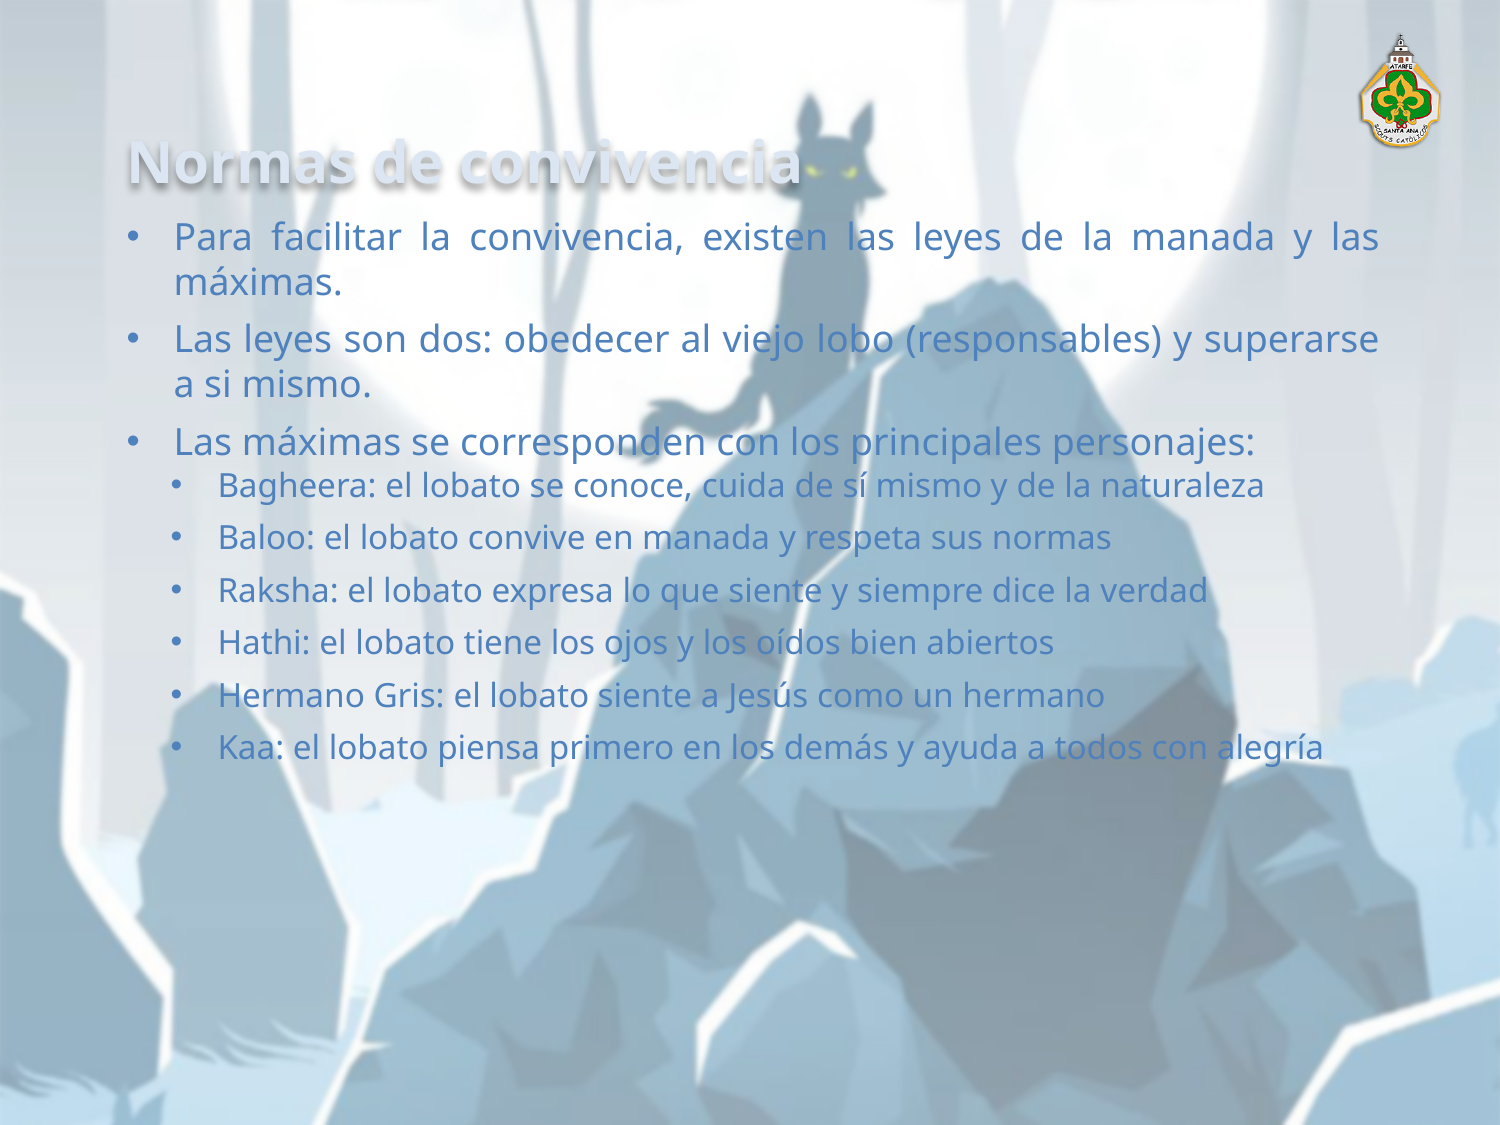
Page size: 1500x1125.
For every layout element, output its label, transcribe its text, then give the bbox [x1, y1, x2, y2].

text_box Bagheera: el lobato se conoce, cuida de sí mismo y de la naturaleza Baloo: el lobato convive en manada y respeta sus normas Raksha: el lobato expresa lo que siente y siempre dice la verdad Hathi: el lobato tiene los ojos y los oídos bien abiertos Hermano Gris: el lobato siente a Jesús como un hermano Kaa: el lobato piensa primero en los demás y ayuda a todos con alegría [155, 456, 1396, 831]
picture [1339, 26, 1464, 151]
text_box Para facilitar la convivencia, existen las leyes de la manada y las máximas. Las leyes son dos: obedecer al viejo lobo (responsables) y superarse a si mismo. Las máximas se corresponden con los principales personajes: [111, 223, 1396, 452]
text_box Normas de convivencia [111, 108, 1162, 213]
